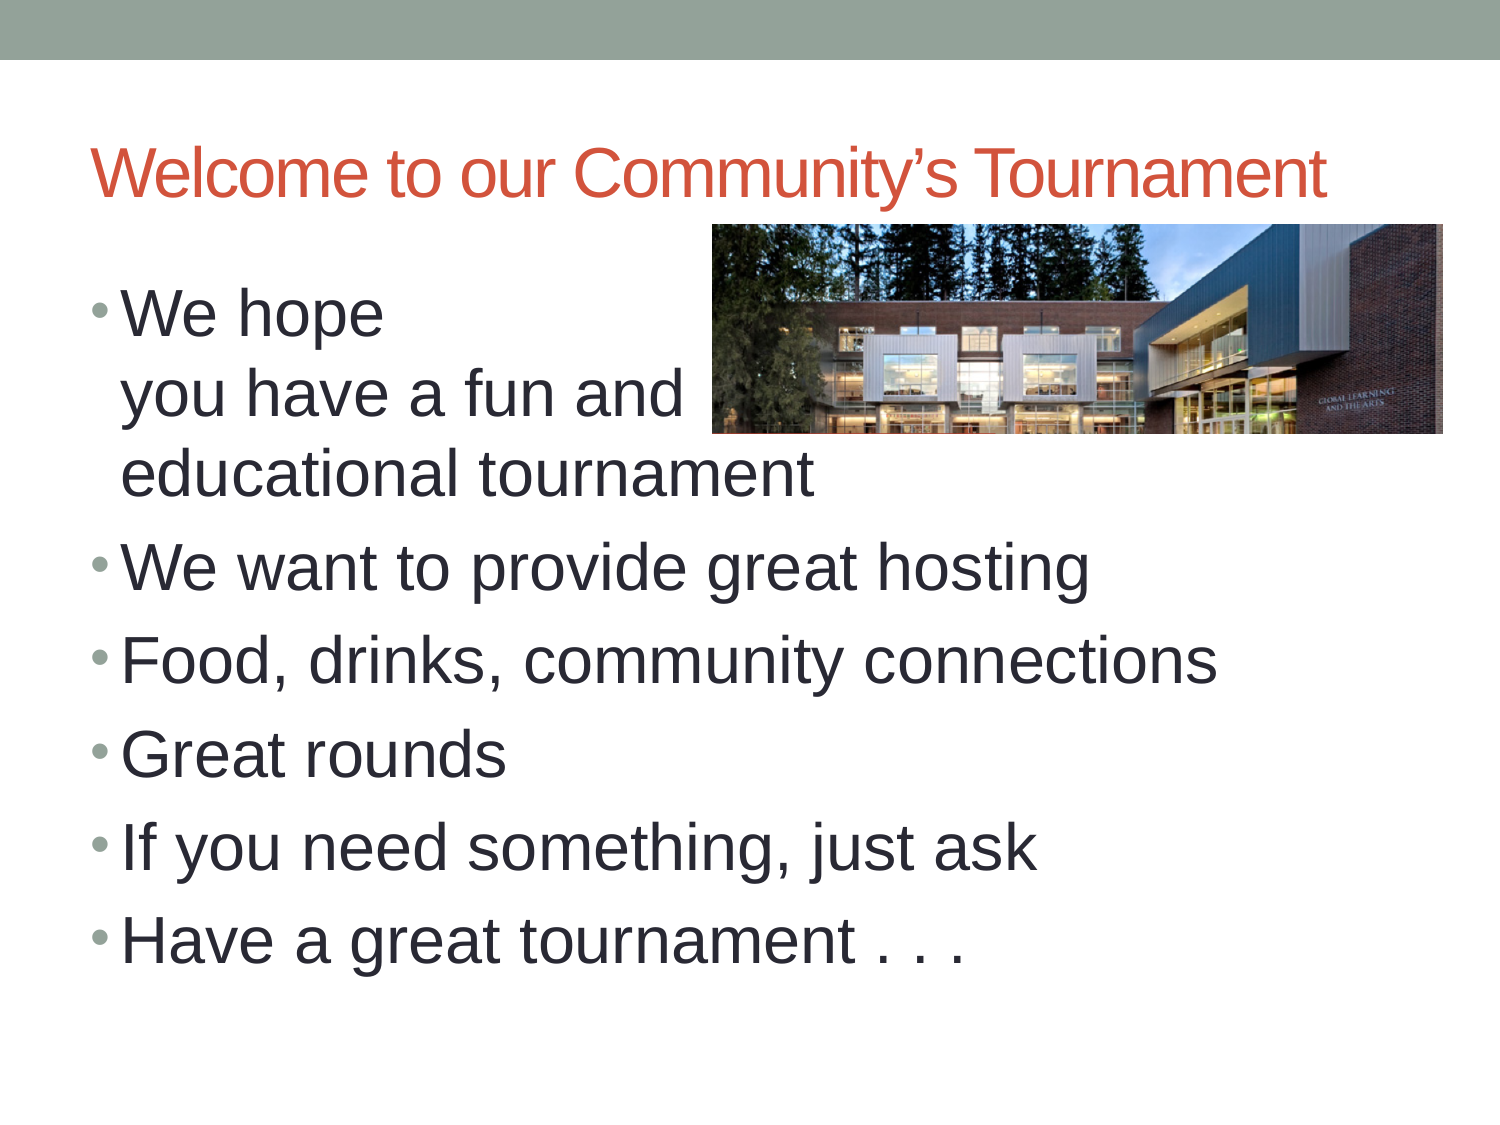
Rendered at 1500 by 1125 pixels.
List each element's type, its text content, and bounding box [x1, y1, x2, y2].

picture [712, 224, 1444, 434]
title Welcome to our Community’s Tournament [75, 87, 1425, 250]
list We hope you have a fun and educational tournament We want to provide great hosting Food, drinks, community connections Great rounds If you need something, just ask Have a great tournament . . . [75, 262, 1463, 1063]
